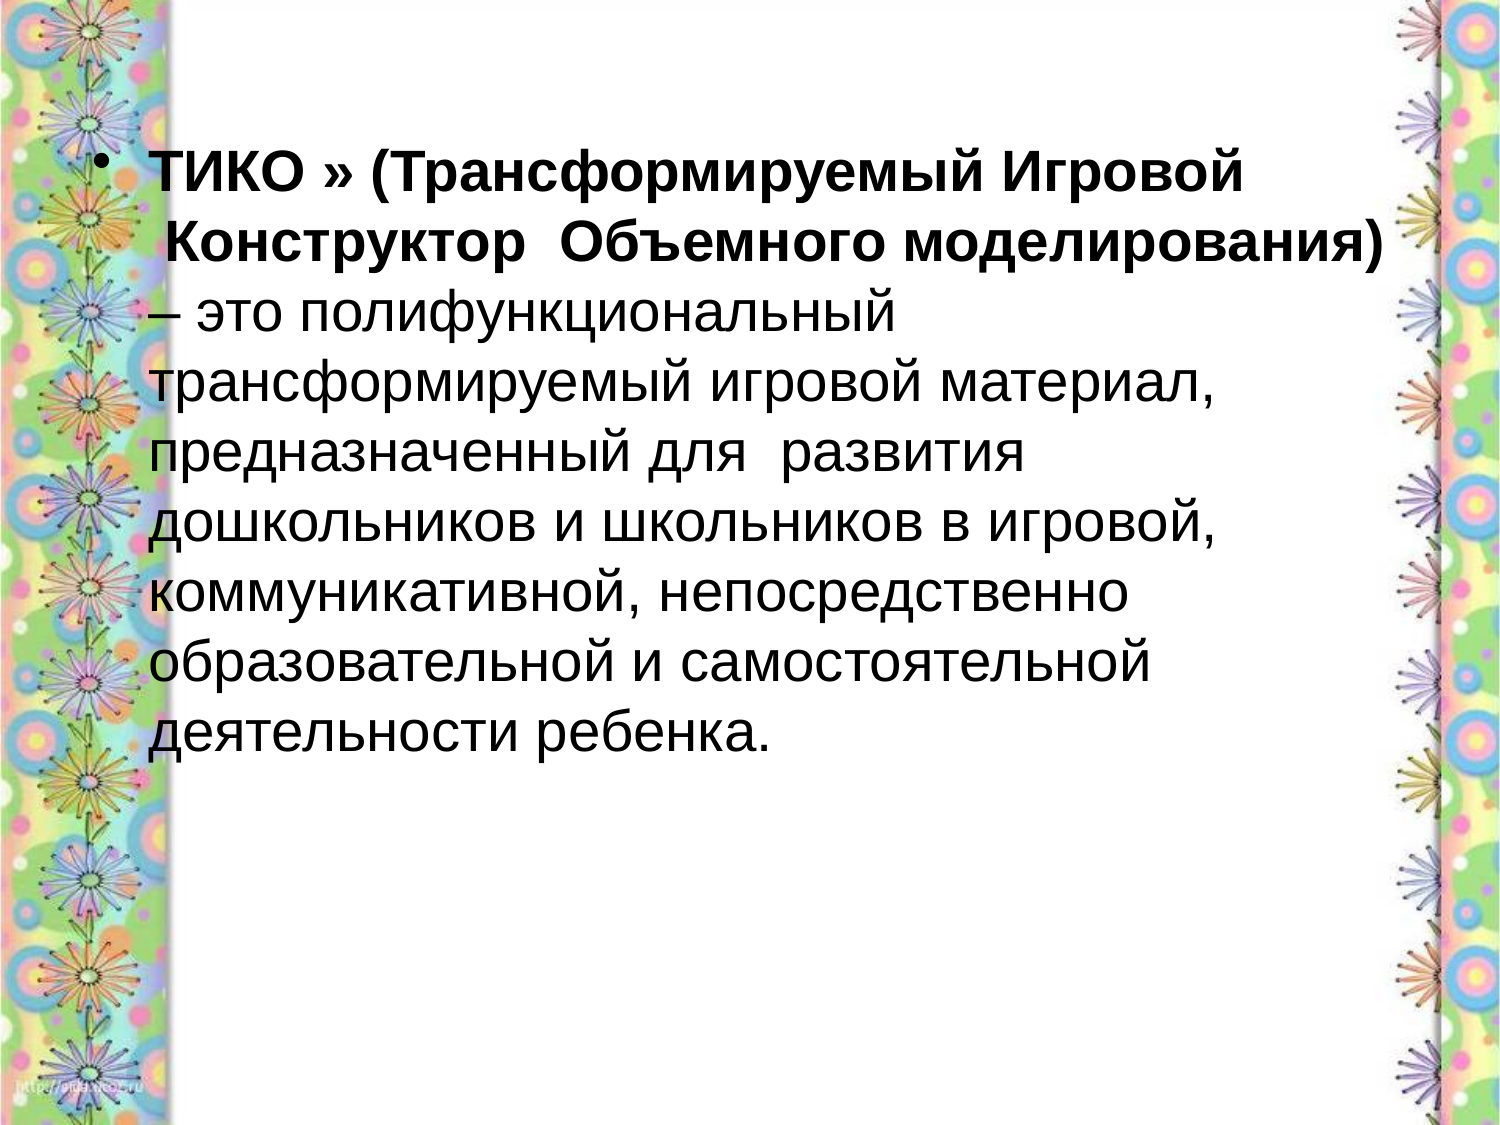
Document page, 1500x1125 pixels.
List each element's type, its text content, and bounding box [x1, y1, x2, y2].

list ТИКО » (Трансформируемый Игровой Конструктор Объемного моделирования) – это полифункциональный трансформируемый игровой материал, предназначенный для развития дошкольников и школьников в игровой, коммуникативной, непосредственно образовательной и самостоятельной деятельности ребенка. [76, 125, 1427, 868]
picture [0, 0, 1500, 1125]
